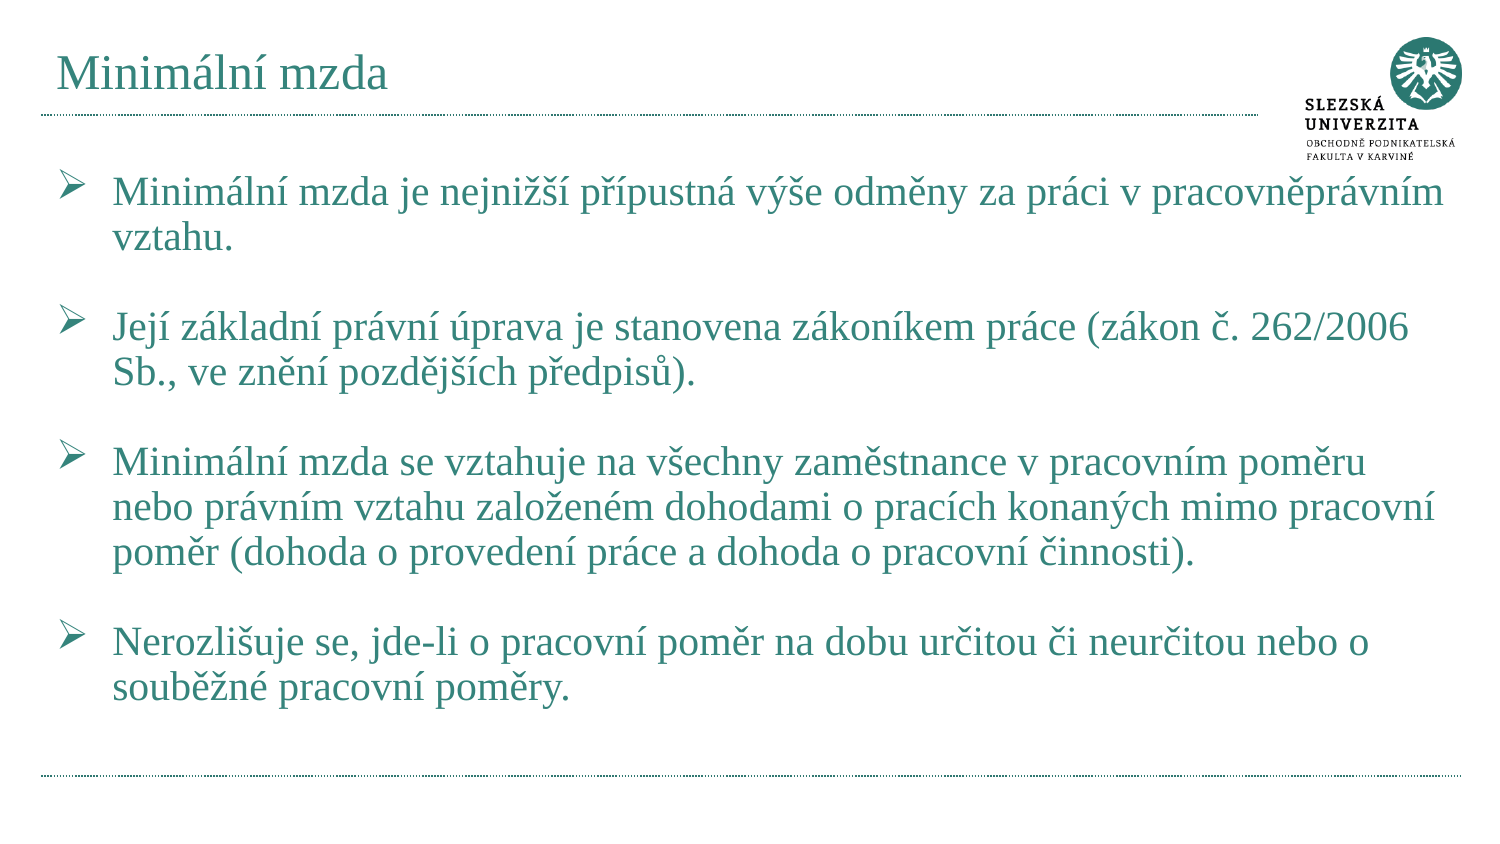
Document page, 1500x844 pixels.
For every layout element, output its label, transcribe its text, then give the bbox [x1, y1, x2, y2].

title Minimální mzda [41, 32, 950, 116]
picture [1305, 37, 1462, 160]
text_box Minimální mzda je nejnižší přípustná výše odměny za práci v pracovněprávním vztahu. Její základní právní úprava je stanovena zákoníkem práce (zákon č. 262/2006 Sb., ve znění pozdějších předpisů). Minimální mzda se vztahuje na všechny zaměstnance v pracovním poměru nebo právním vztahu založeném dohodami o pracích konaných mimo pracovní poměr (dohoda o provedení práce a dohoda o pracovní činnosti). Nerozlišuje se, jde-li o pracovní poměr na dobu určitou či neurčitou nebo o souběžné pracovní poměry. [41, 161, 1471, 717]
